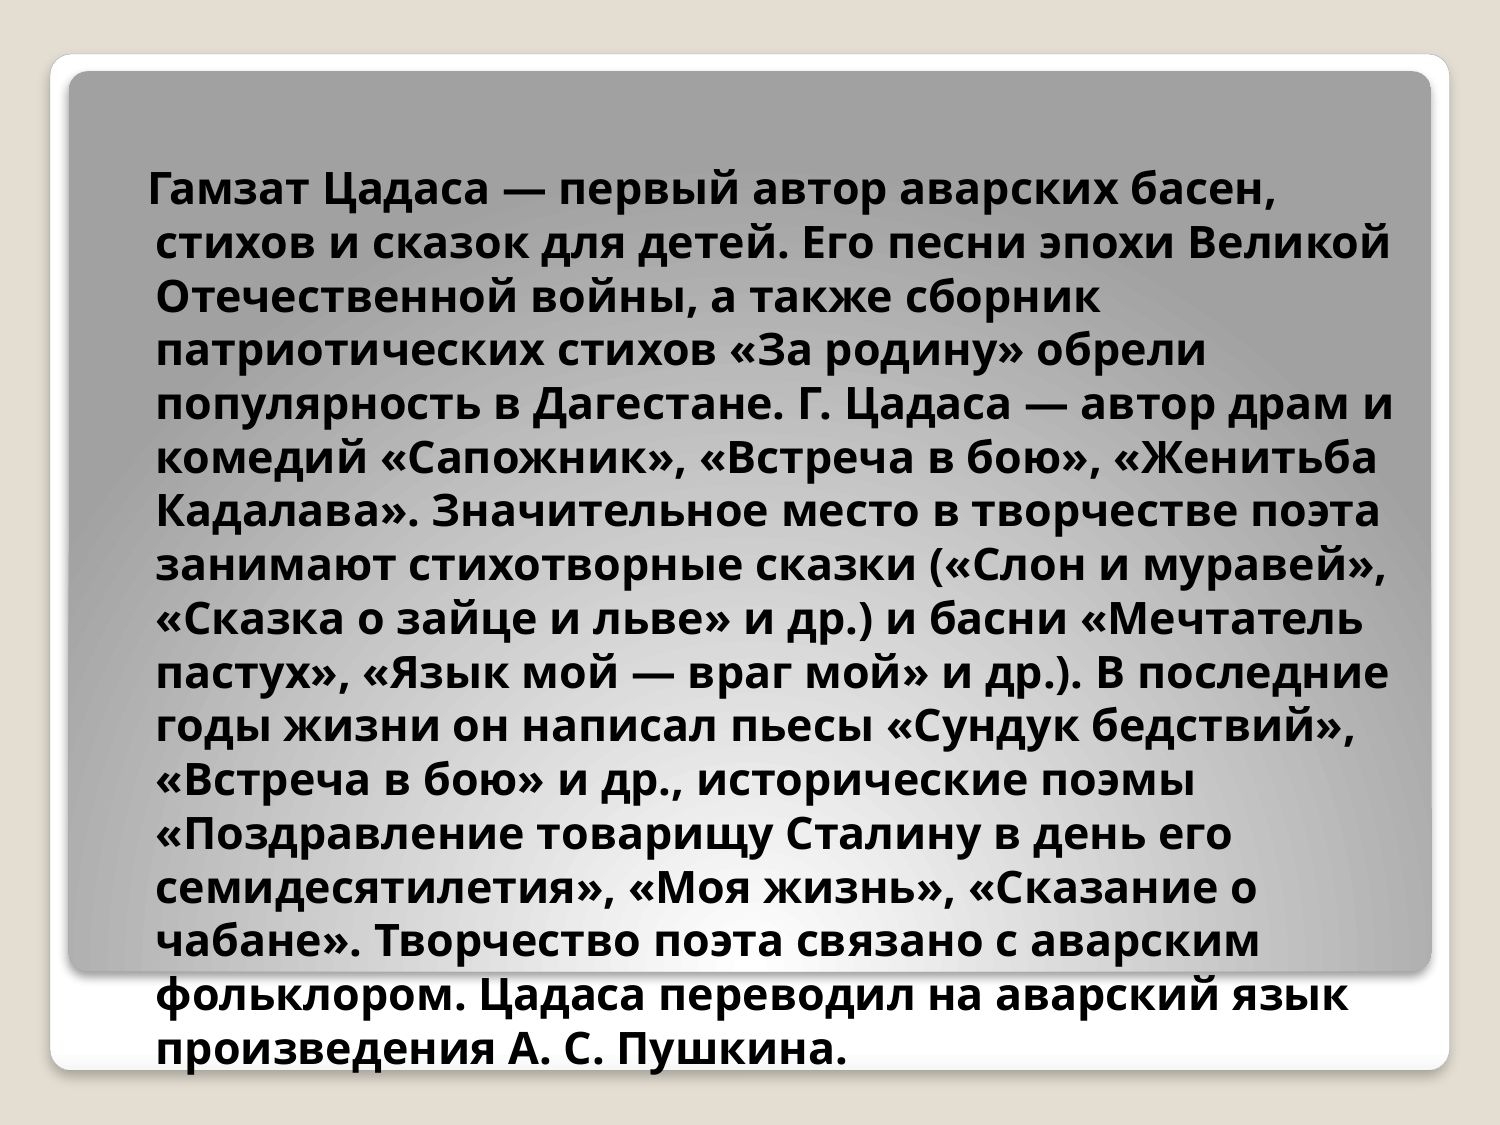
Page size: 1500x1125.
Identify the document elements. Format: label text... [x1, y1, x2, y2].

list Гамзат Цадаса — первый автор аварских басен, стихов и сказок для детей. Его песни эпохи Великой Отечественной войны, а также сборник патриотических стихов «За родину» обрели популярность в Дагестане. Г. Цадаса — автор драм и комедий «Сапожник», «Встреча в бою», «Женитьба Кадалава». Значительное место в творчестве поэта занимают стихотворные сказки («Слон и муравей», «Сказка о зайце и льве» и др.) и басни «Мечтатель пастух», «Язык мой — враг мой» и др.). В последние годы жизни он написал пьесы «Сундук бедствий», «Встреча в бою» и др., исторические поэмы «Поздравление товарищу Сталину в день его семидесятилетия», «Моя жизнь», «Сказание о чабане». Творчество поэта связано с аварским фольклором. Цадаса переводил на аварский язык произведения А. С. Пушкина. [82, 86, 1425, 1125]
